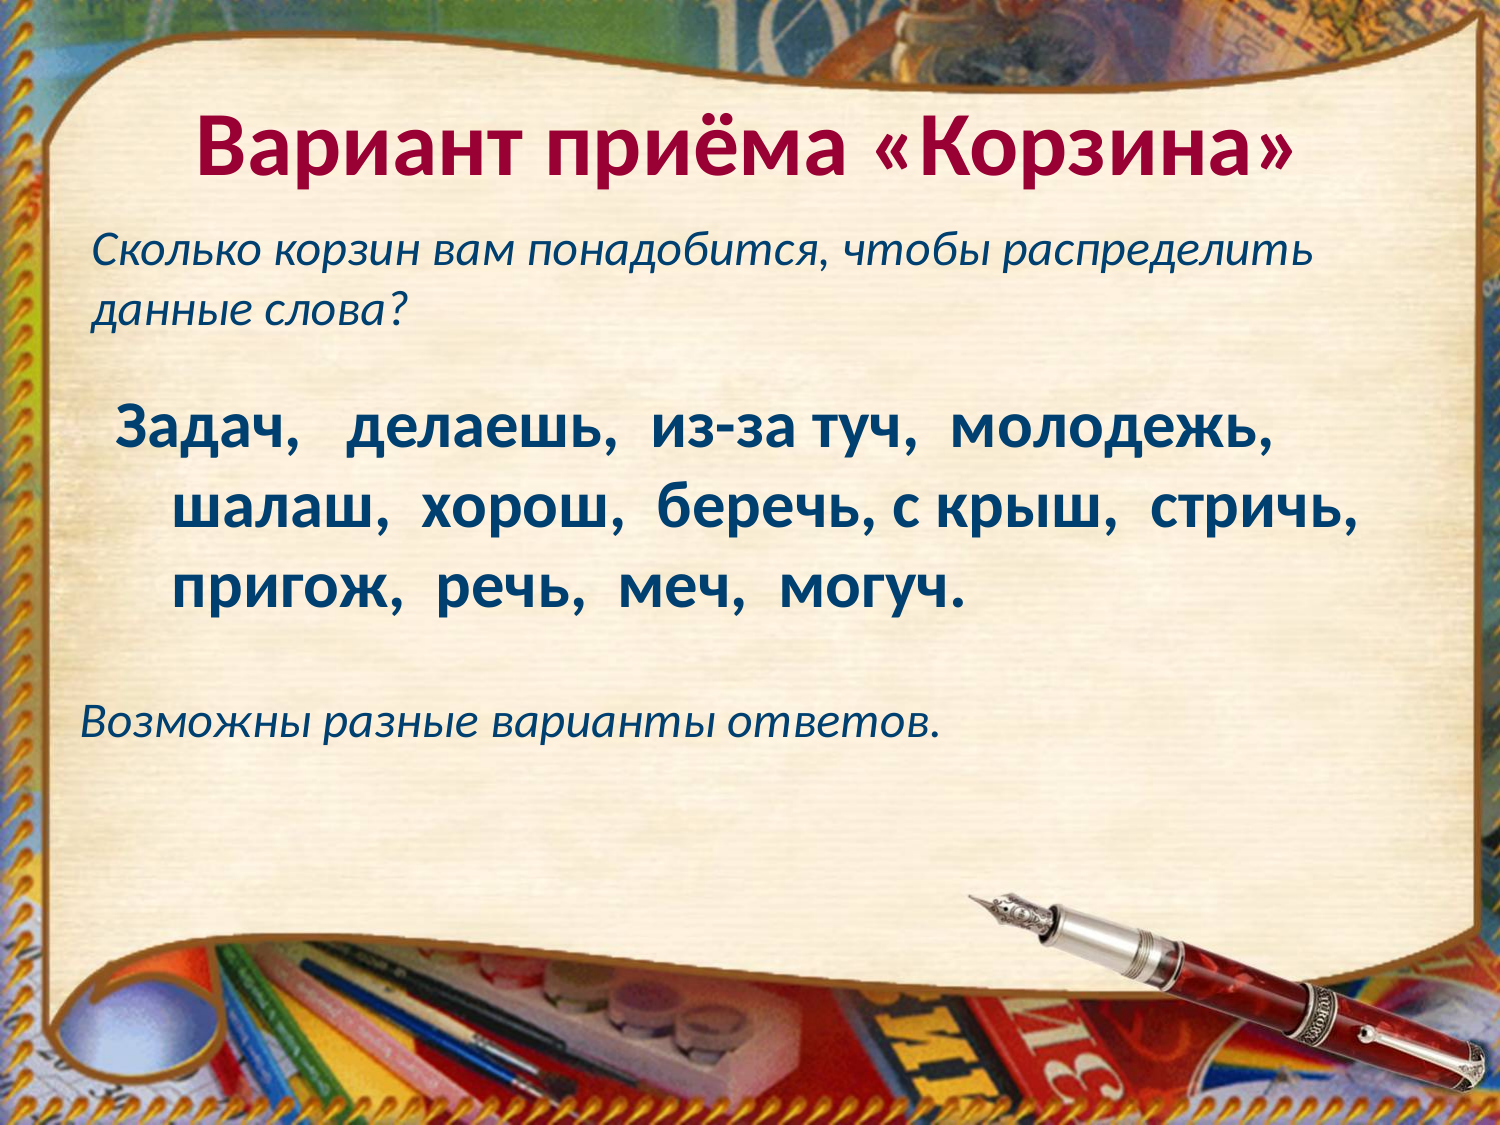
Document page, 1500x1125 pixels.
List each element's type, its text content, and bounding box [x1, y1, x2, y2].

picture [0, 0, 1500, 1125]
list Задач, делаешь, из-за туч, молодежь, шалаш, хорош, беречь, с крыш, стричь, пригож, речь, меч, могуч. [100, 373, 1451, 650]
text_box Возможны разные варианты ответов. [64, 680, 1353, 756]
text_box Сколько корзин вам понадобится, чтобы распределить данные слова? [76, 208, 1436, 343]
title Вариант приёма «Корзина» [75, 45, 1425, 233]
